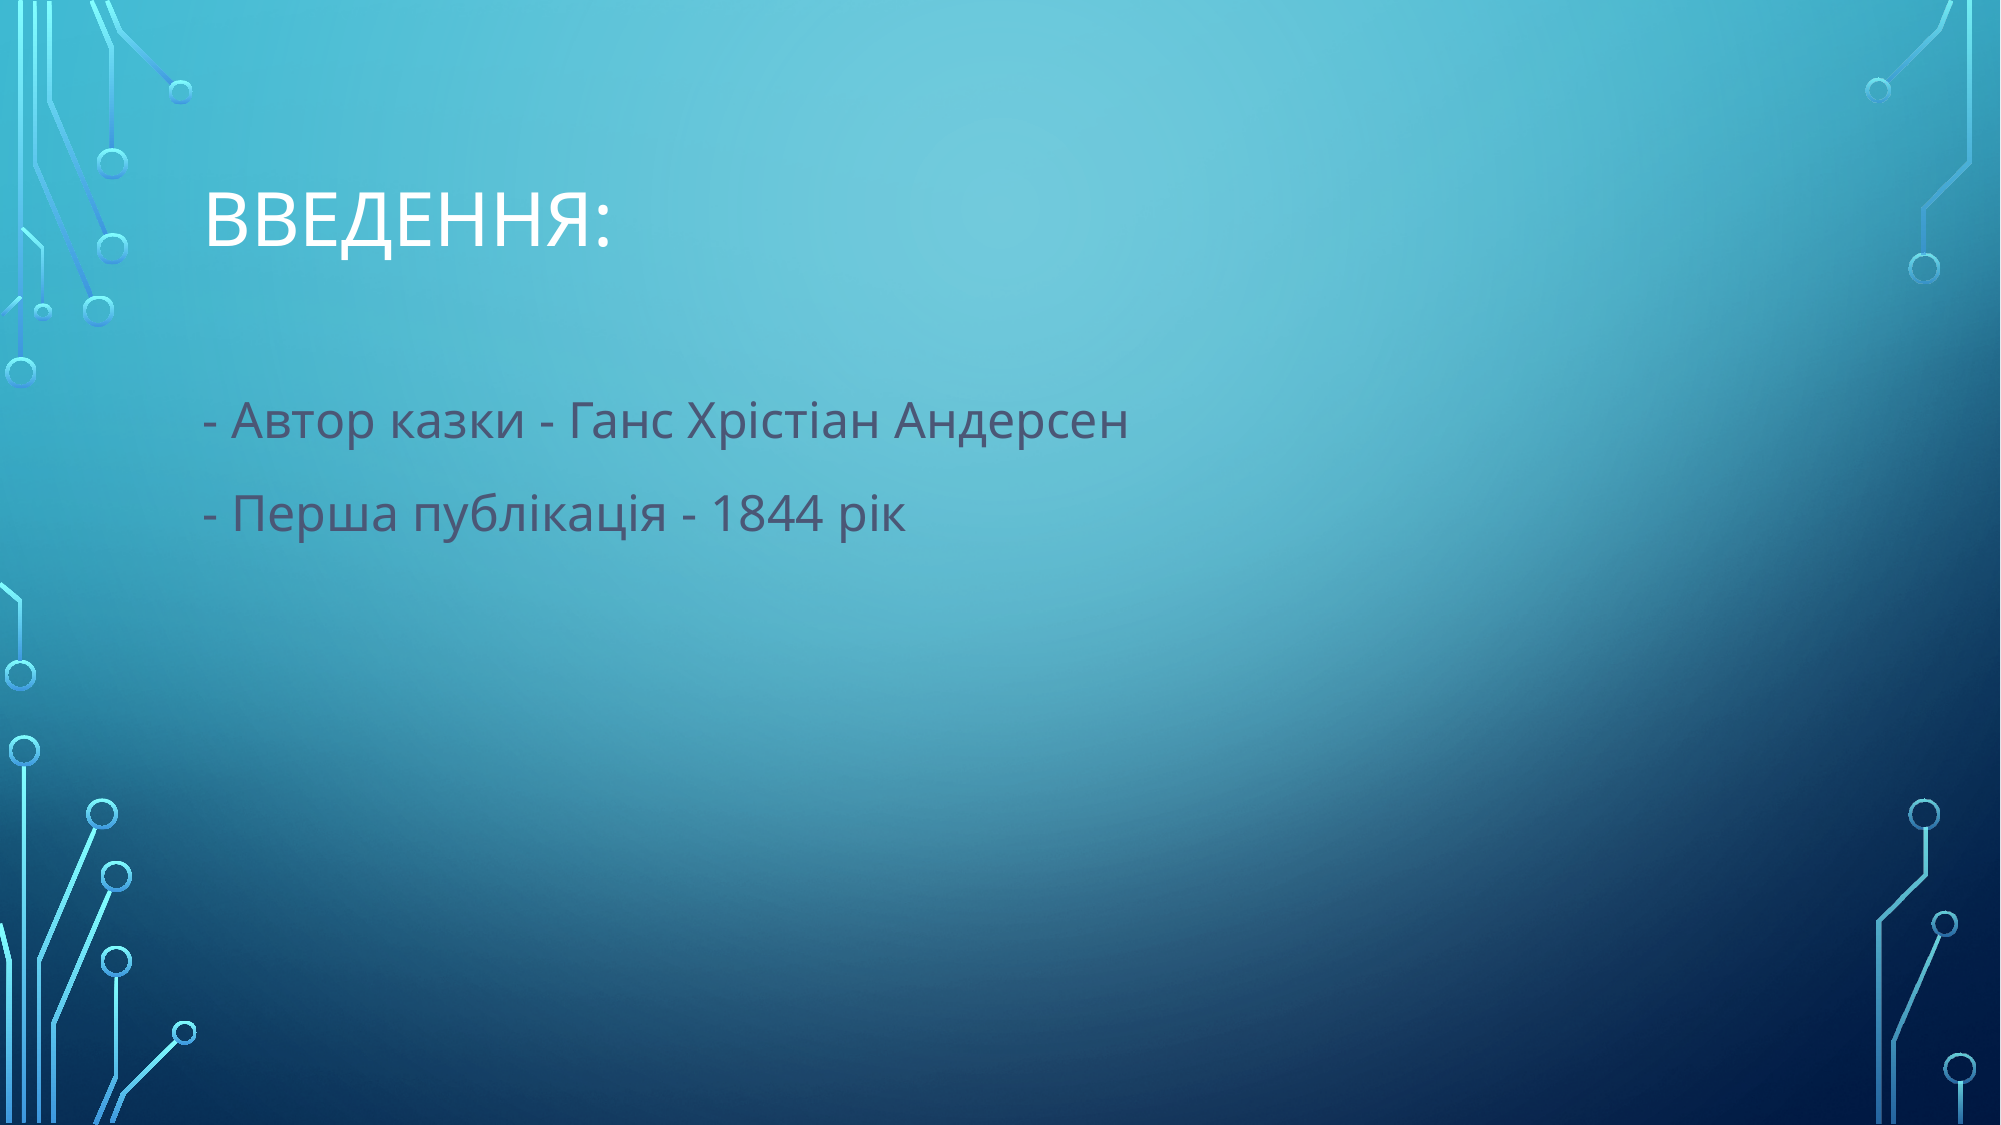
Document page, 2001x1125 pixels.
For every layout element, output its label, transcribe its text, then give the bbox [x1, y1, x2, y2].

list - Автор казки - Ганс Хрістіан Андерсен - Перша публікація - 1844 рік [187, 369, 1813, 950]
title Введення: [187, 101, 1813, 344]
